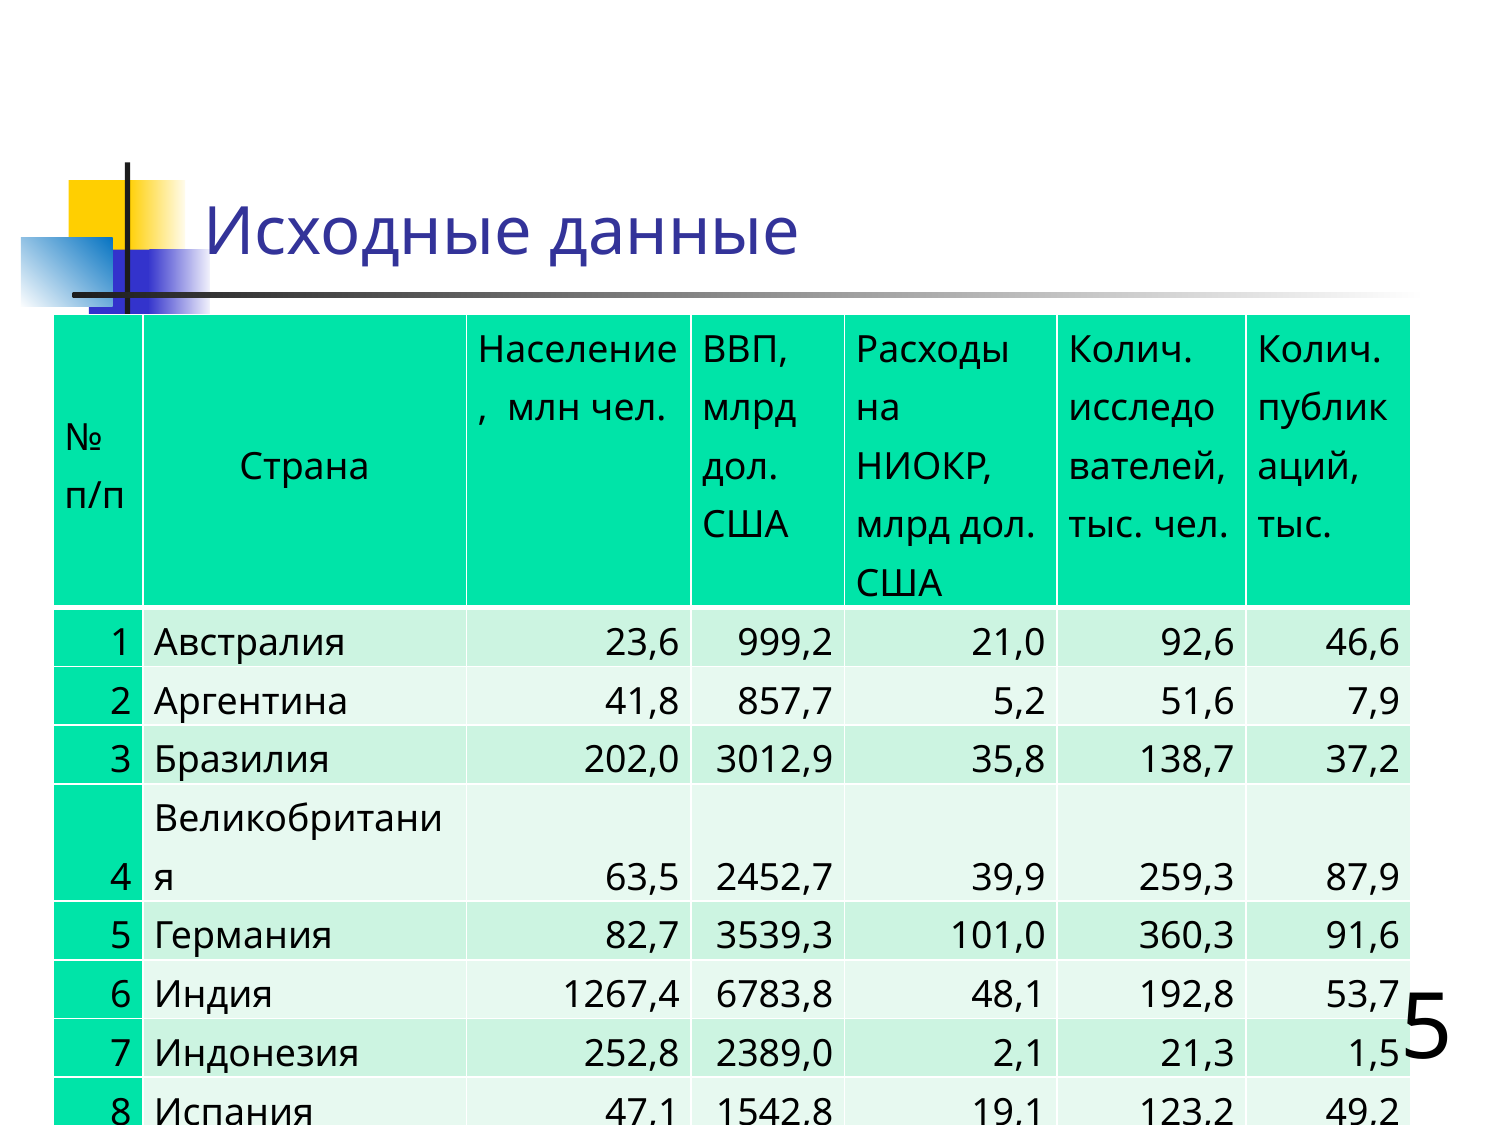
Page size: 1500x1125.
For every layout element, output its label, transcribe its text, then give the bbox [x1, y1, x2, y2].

table_cell 51,6 [1058, 667, 1245, 724]
table_header ВВП, млрд дол. США [692, 315, 844, 605]
table_cell 5 [54, 902, 142, 959]
table_cell 63,5 [467, 785, 690, 900]
table_header Страна [144, 315, 466, 605]
table_cell Бразилия [144, 726, 466, 783]
table_cell 202,0 [467, 726, 690, 783]
table_cell 1267,4 [467, 961, 690, 1018]
table_cell 35,8 [845, 726, 1056, 783]
table_cell 3539,3 [692, 902, 844, 959]
table_cell 3012,9 [692, 726, 844, 783]
table_cell 259,3 [1058, 785, 1245, 900]
table_cell Германия [144, 902, 466, 959]
table_cell Индонезия [144, 1019, 466, 1076]
table_cell 82,7 [467, 902, 690, 959]
table_header Колич. исследователей, тыс. чел. [1058, 315, 1245, 605]
table_cell 37,2 [1247, 726, 1410, 783]
table_cell 8 [54, 1078, 142, 1125]
table_cell 1542,8 [692, 1078, 844, 1125]
table_cell 92,6 [1058, 610, 1245, 666]
table_cell 19,1 [845, 1078, 1056, 1125]
table_cell 999,2 [692, 610, 844, 666]
table_cell 192,8 [1058, 961, 1245, 1018]
table_cell 91,6 [1247, 902, 1410, 959]
table_cell Аргентина [144, 667, 466, 724]
table_cell 49,2 [1247, 1100, 1410, 1125]
table_cell 21,0 [845, 610, 1056, 666]
table_cell 360,3 [1058, 902, 1245, 959]
table_cell 87,9 [1247, 785, 1410, 900]
table_cell 2389,0 [692, 1019, 844, 1076]
table_cell 7 [54, 1019, 142, 1076]
table_cell 252,8 [467, 1019, 690, 1076]
table_cell 101,0 [845, 902, 1056, 959]
table_cell 7,9 [1247, 667, 1410, 724]
table_cell 46,6 [1247, 610, 1410, 666]
slide_number 5 [1155, 1024, 1468, 1100]
table_cell 47,1 [467, 1078, 690, 1125]
table_cell 53,7 [1247, 961, 1410, 1018]
table_cell 3 [54, 726, 142, 783]
table_cell Австралия [144, 610, 466, 666]
table_cell 6 [54, 961, 142, 1018]
table_cell Индия [144, 961, 466, 1018]
table_cell 6783,8 [692, 961, 844, 1018]
table_cell 2 [54, 667, 142, 724]
table_cell 123,2 [1058, 1078, 1245, 1125]
table_cell 1,5 [1247, 1019, 1410, 1024]
table_cell 39,9 [845, 785, 1056, 900]
table_cell 21,3 [1058, 1019, 1245, 1076]
table_cell 5,2 [845, 667, 1056, 724]
table_cell 2452,7 [692, 785, 844, 900]
table_cell 857,7 [692, 667, 844, 724]
title Исходные данные [188, 149, 1468, 275]
table_cell 138,7 [1058, 726, 1245, 783]
table_cell 1 [54, 610, 142, 666]
table_cell 23,6 [467, 610, 690, 666]
table_cell 41,8 [467, 667, 690, 724]
table_header Население, млн чел. [467, 315, 690, 605]
table_cell 48,1 [845, 961, 1056, 1018]
table_header № п/п [54, 315, 142, 605]
table_cell 4 [54, 785, 142, 900]
table_header Расходы на НИОКР, млрд дол. США [845, 315, 1056, 605]
table_cell Испания [144, 1078, 466, 1125]
table_cell Великобритания [144, 785, 466, 900]
table_header Колич. публикаций, тыс. [1247, 315, 1410, 605]
table_cell 2,1 [845, 1019, 1056, 1076]
